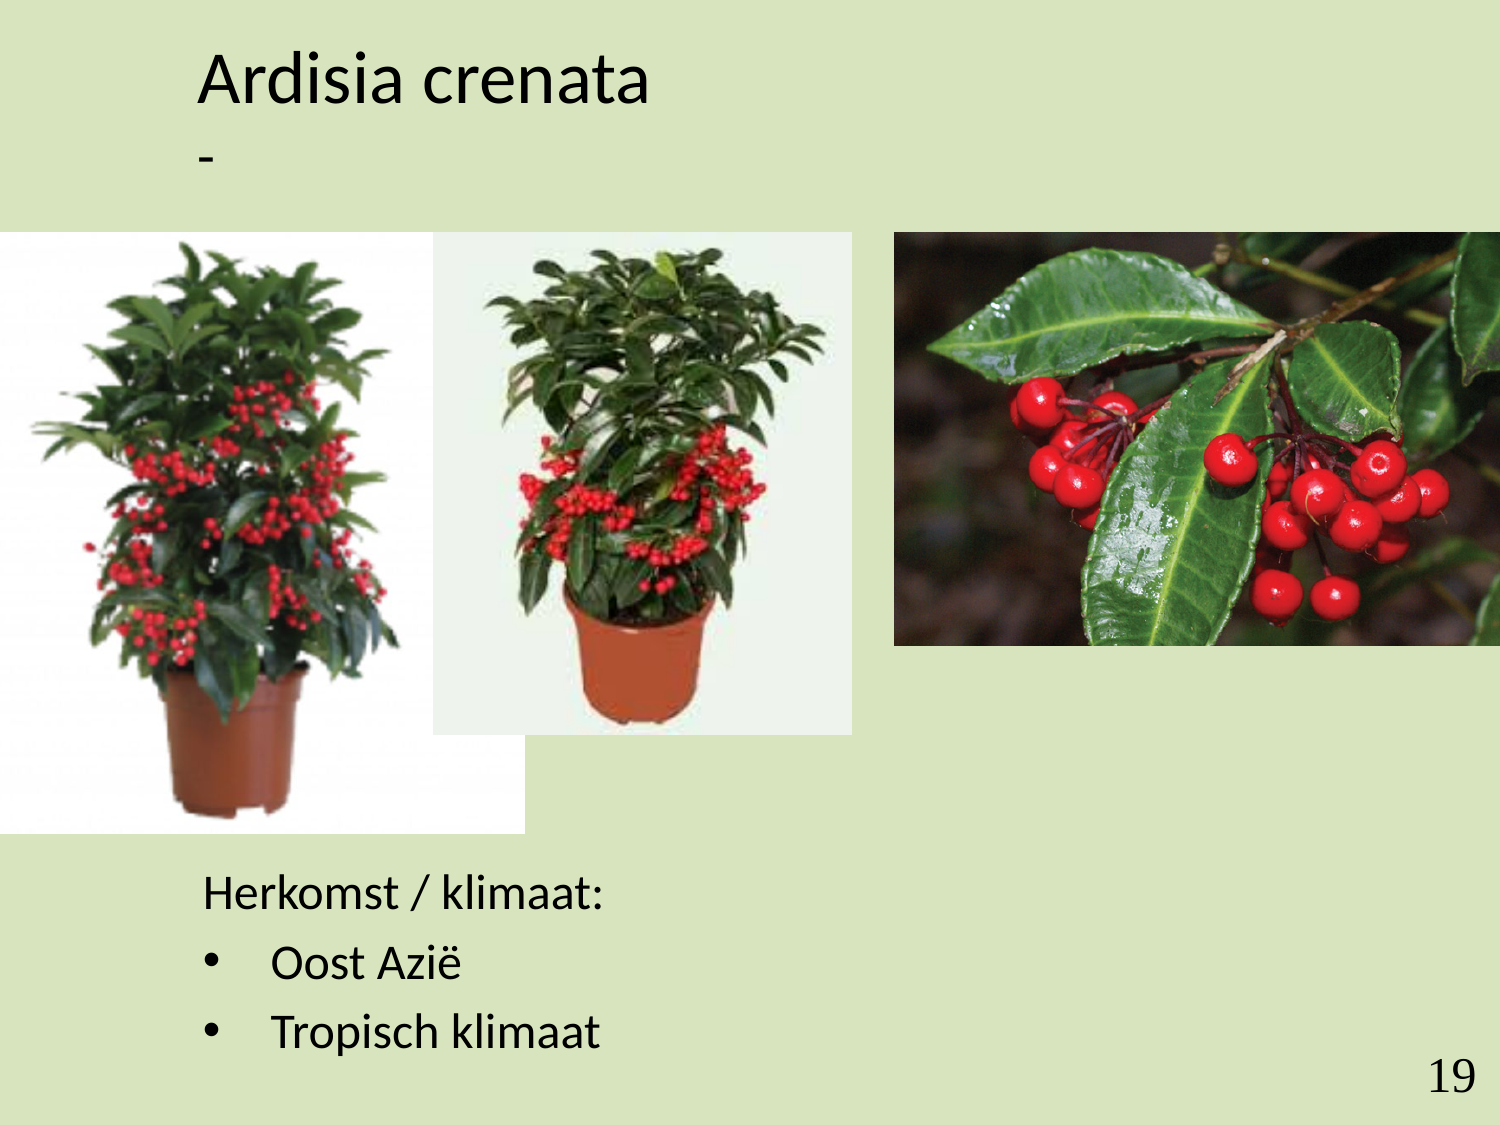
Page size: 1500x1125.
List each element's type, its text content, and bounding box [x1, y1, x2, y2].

picture [0, 232, 853, 834]
text_box 19 [1411, 1034, 1500, 1110]
title Ardisia crenata - [182, 14, 1249, 202]
picture [894, 232, 1500, 646]
text_box Herkomst / klimaat: Oost Azië Tropisch klimaat [188, 851, 986, 1123]
